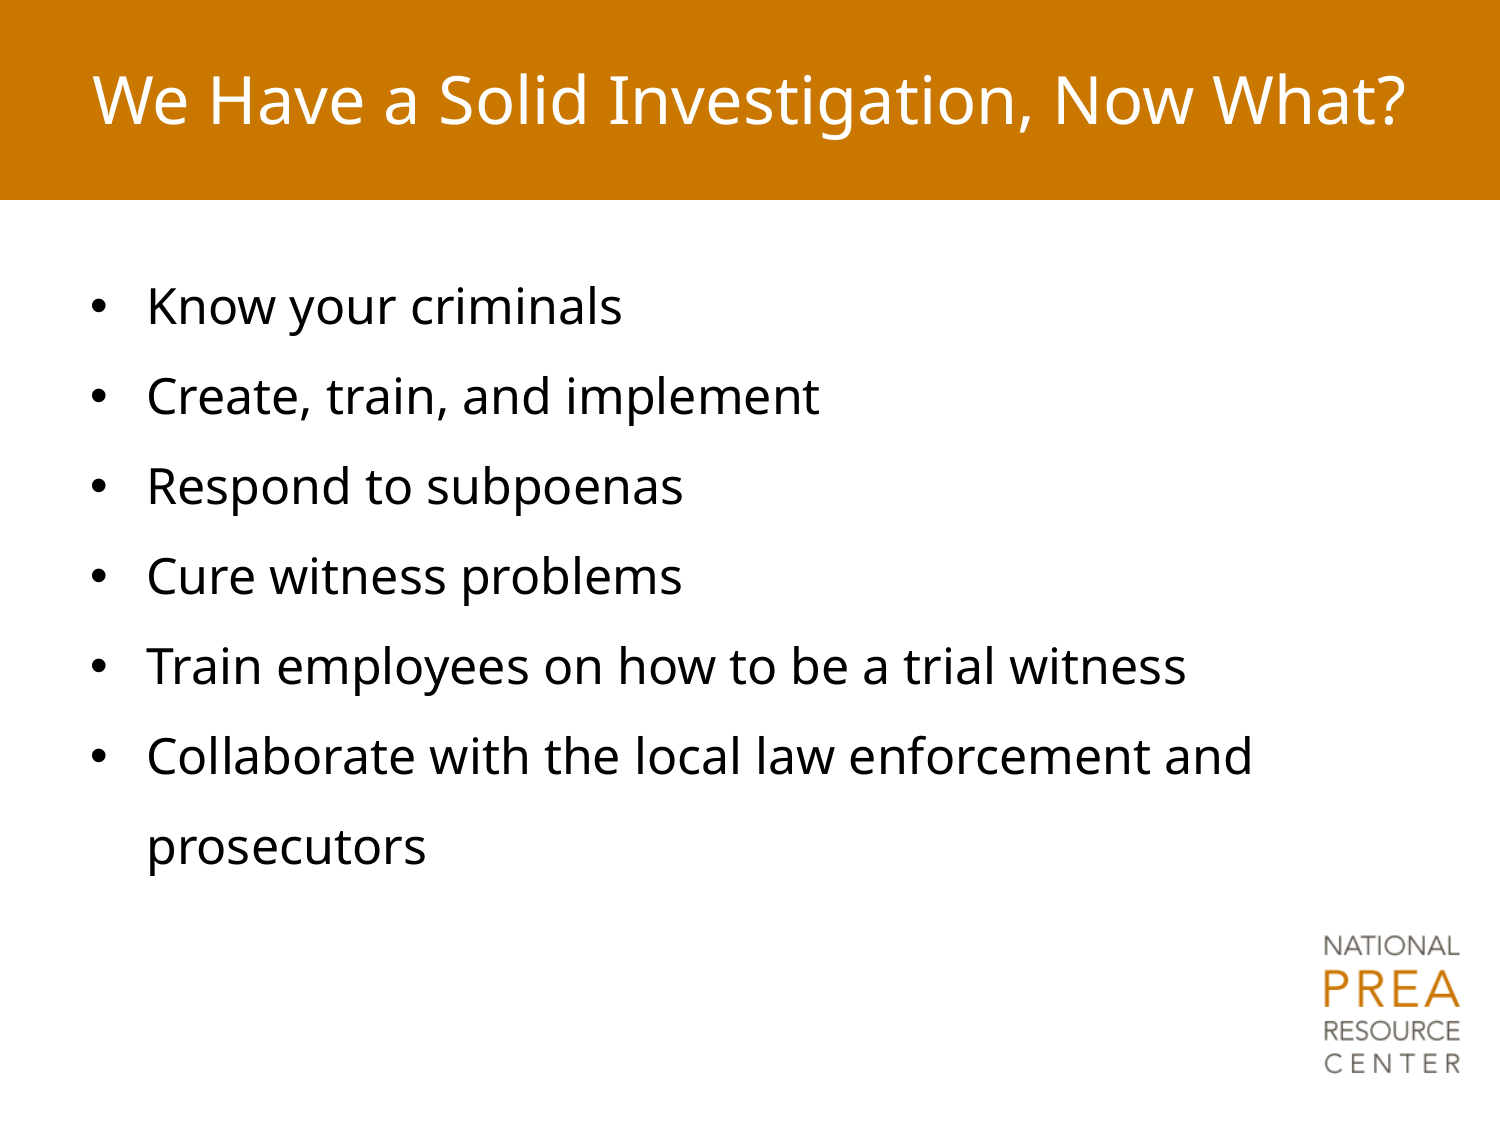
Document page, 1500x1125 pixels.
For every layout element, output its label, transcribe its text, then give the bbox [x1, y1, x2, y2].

list Know your criminals Create, train, and implement Respond to subpoenas Cure witness problems Train employees on how to be a trial witness Collaborate with the local law enforcement and prosecutors [75, 237, 1425, 875]
picture [1312, 924, 1474, 1086]
title We Have a Solid Investigation, Now What? [75, 24, 1425, 171]
